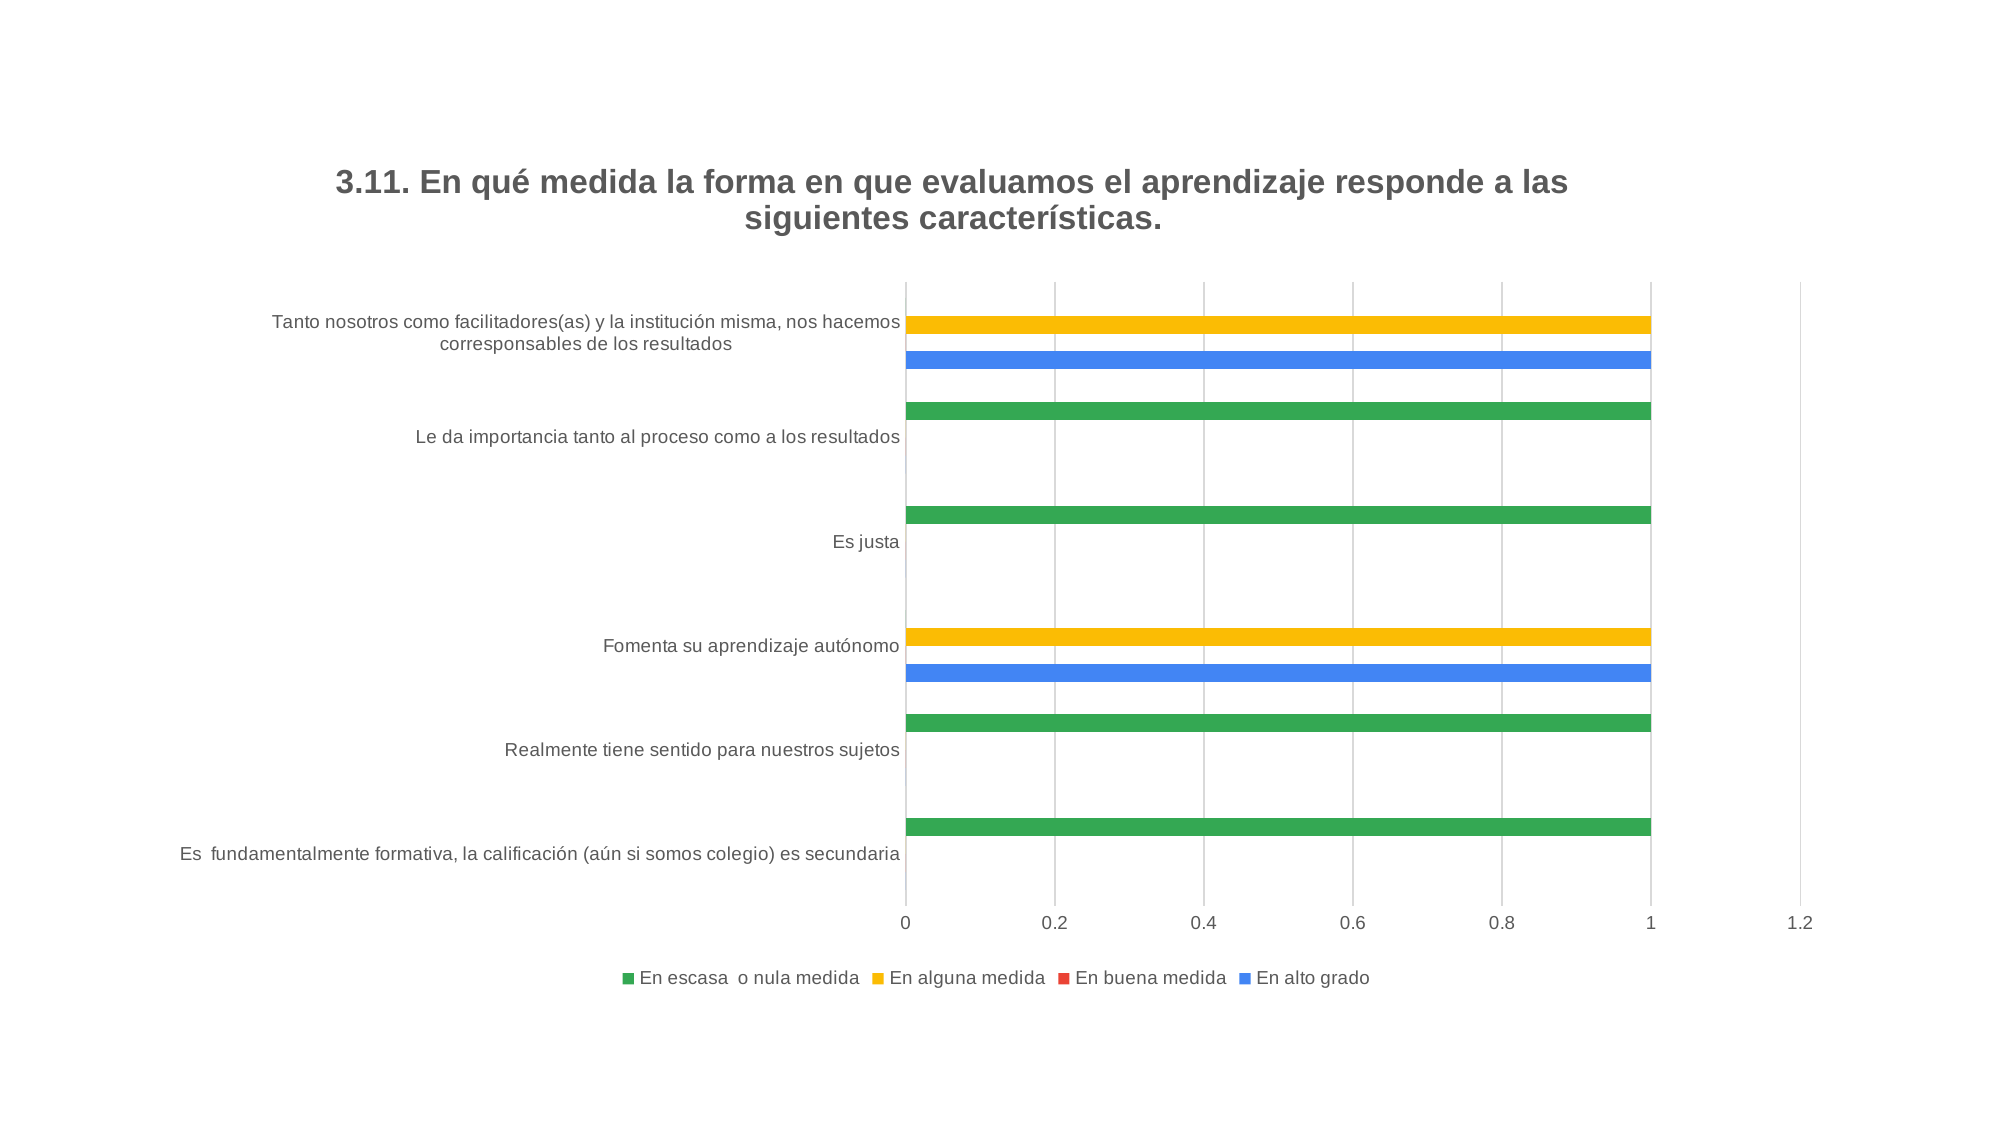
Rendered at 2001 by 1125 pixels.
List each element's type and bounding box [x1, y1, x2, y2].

chart [145, 147, 1848, 996]
